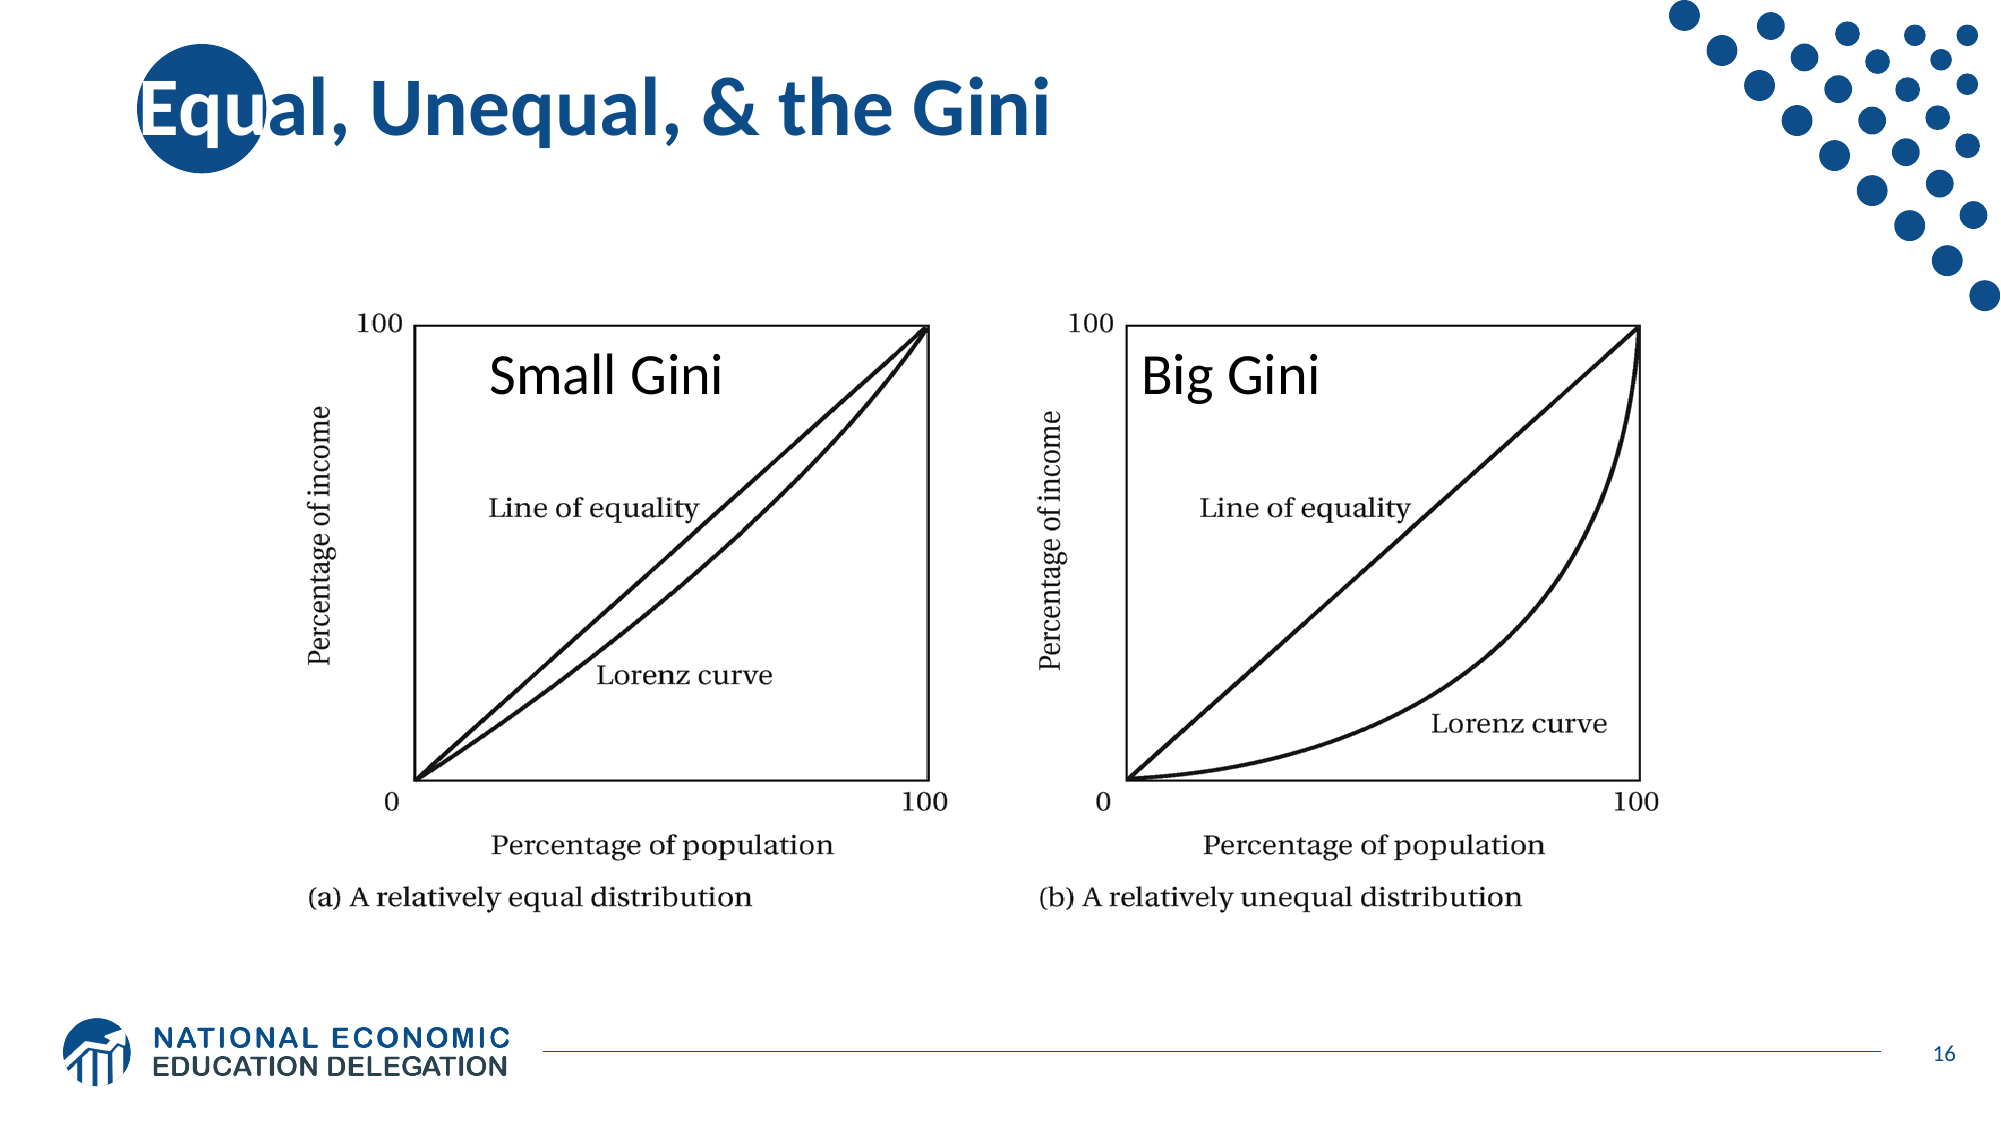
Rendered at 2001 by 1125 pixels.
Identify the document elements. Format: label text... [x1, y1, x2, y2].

picture [55, 1013, 520, 1091]
title Equal, Unequal, & the Gini [124, 0, 1849, 218]
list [287, 290, 1688, 925]
slide_number 16 [1521, 1022, 1972, 1082]
